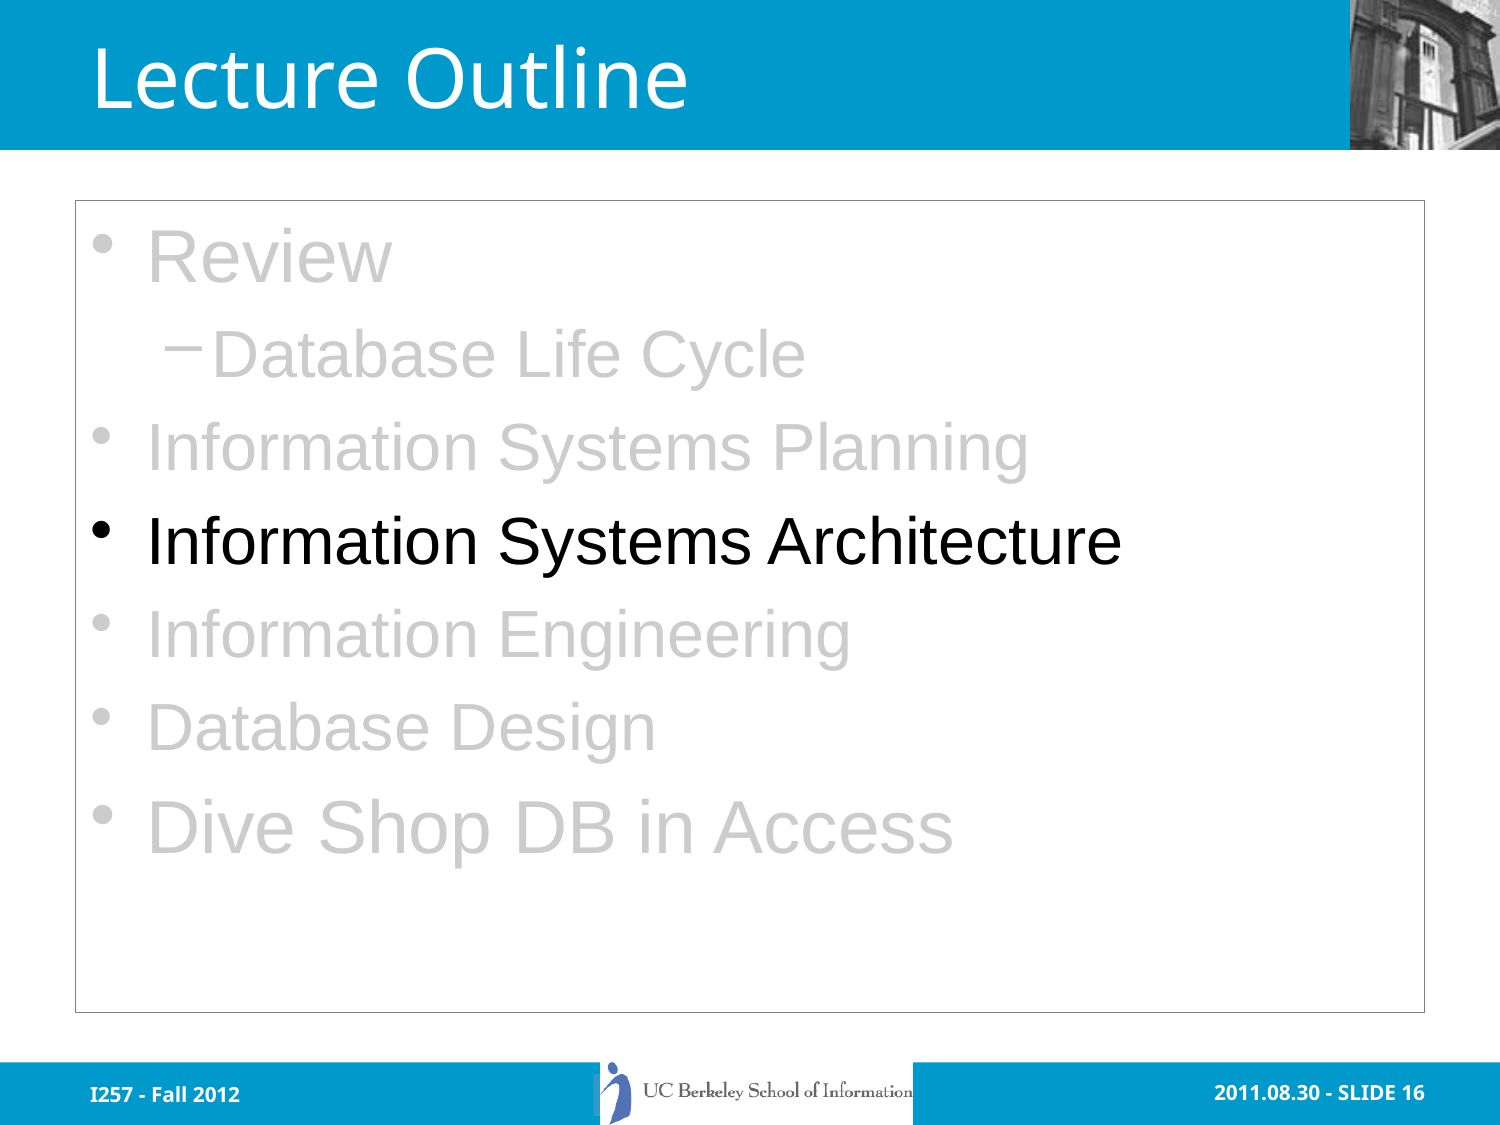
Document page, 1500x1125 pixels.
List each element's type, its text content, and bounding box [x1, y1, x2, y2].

picture [594, 1062, 912, 1125]
list Review Database Life Cycle Information Systems Planning Information Systems Architecture Information Engineering Database Design Dive Shop DB in Access [75, 200, 1425, 1013]
picture [1351, 0, 1500, 150]
slide_number I257 - Fall 2012 [75, 1062, 388, 1125]
title Lecture Outline [75, 0, 1350, 150]
